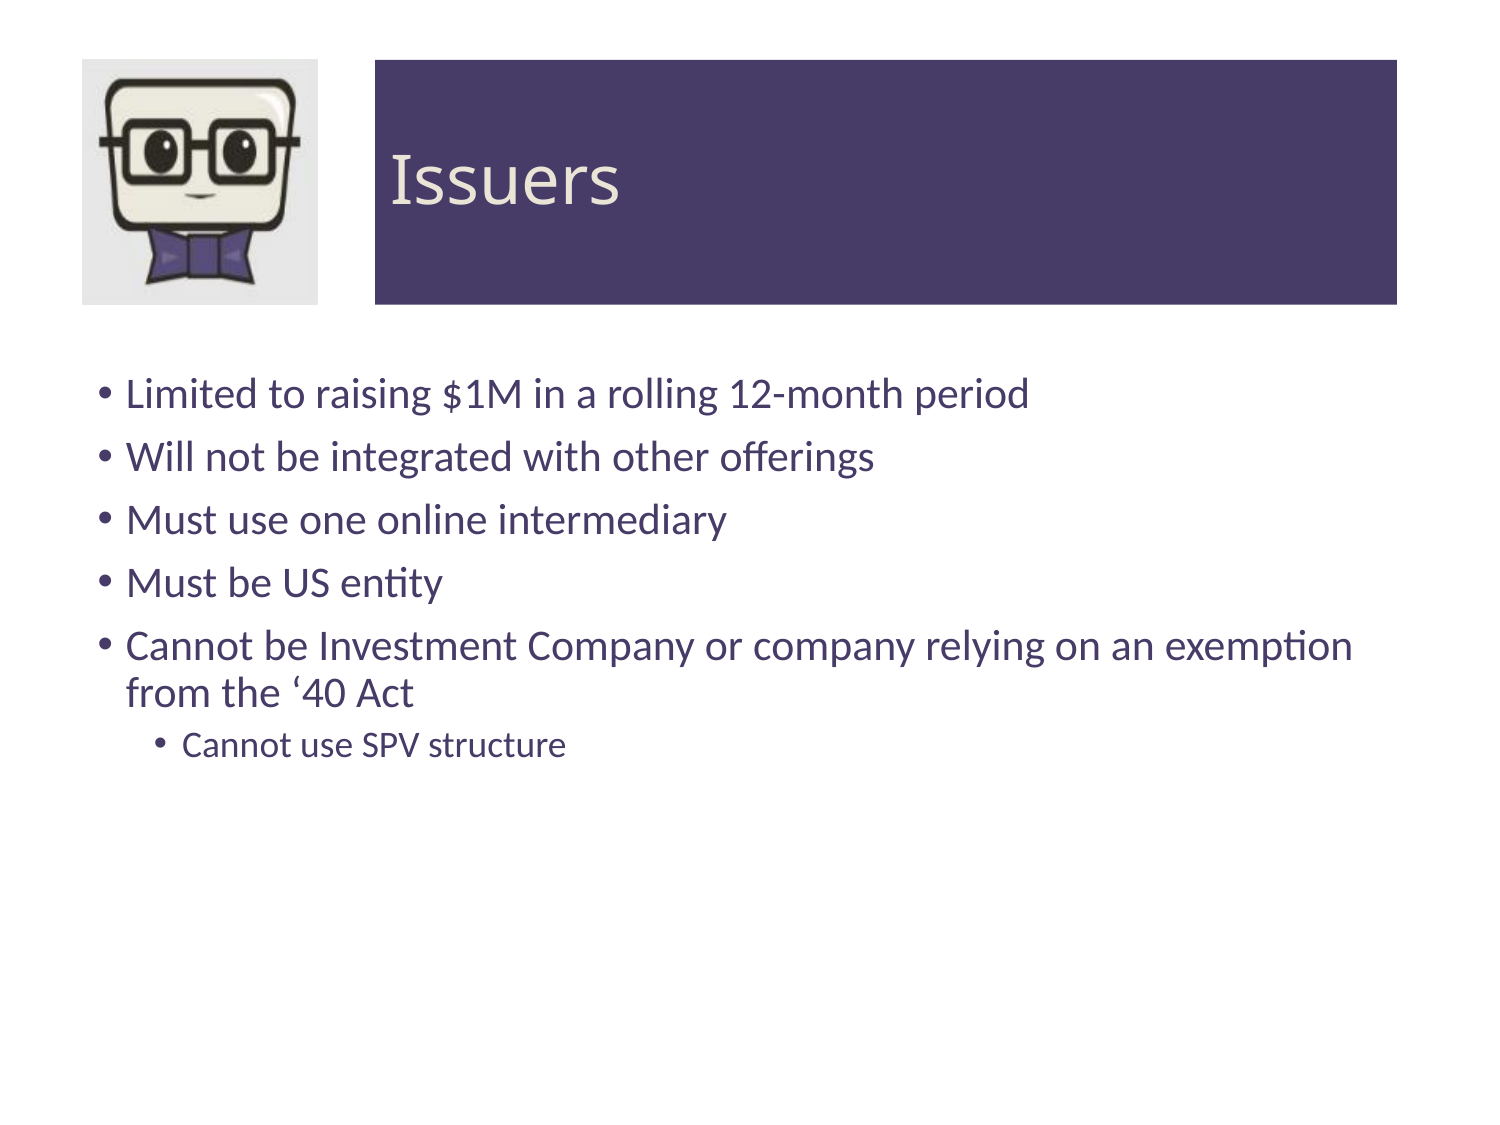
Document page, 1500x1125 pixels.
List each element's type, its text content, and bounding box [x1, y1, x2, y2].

picture [82, 59, 318, 305]
title Issuers [375, 59, 1397, 305]
list Limited to raising $1M in a rolling 12-month period Will not be integrated with other offerings Must use one online intermediary Must be US entity Cannot be Investment Company or company relying on an exemption from the ‘40 Act Cannot use SPV structure [82, 363, 1397, 1043]
